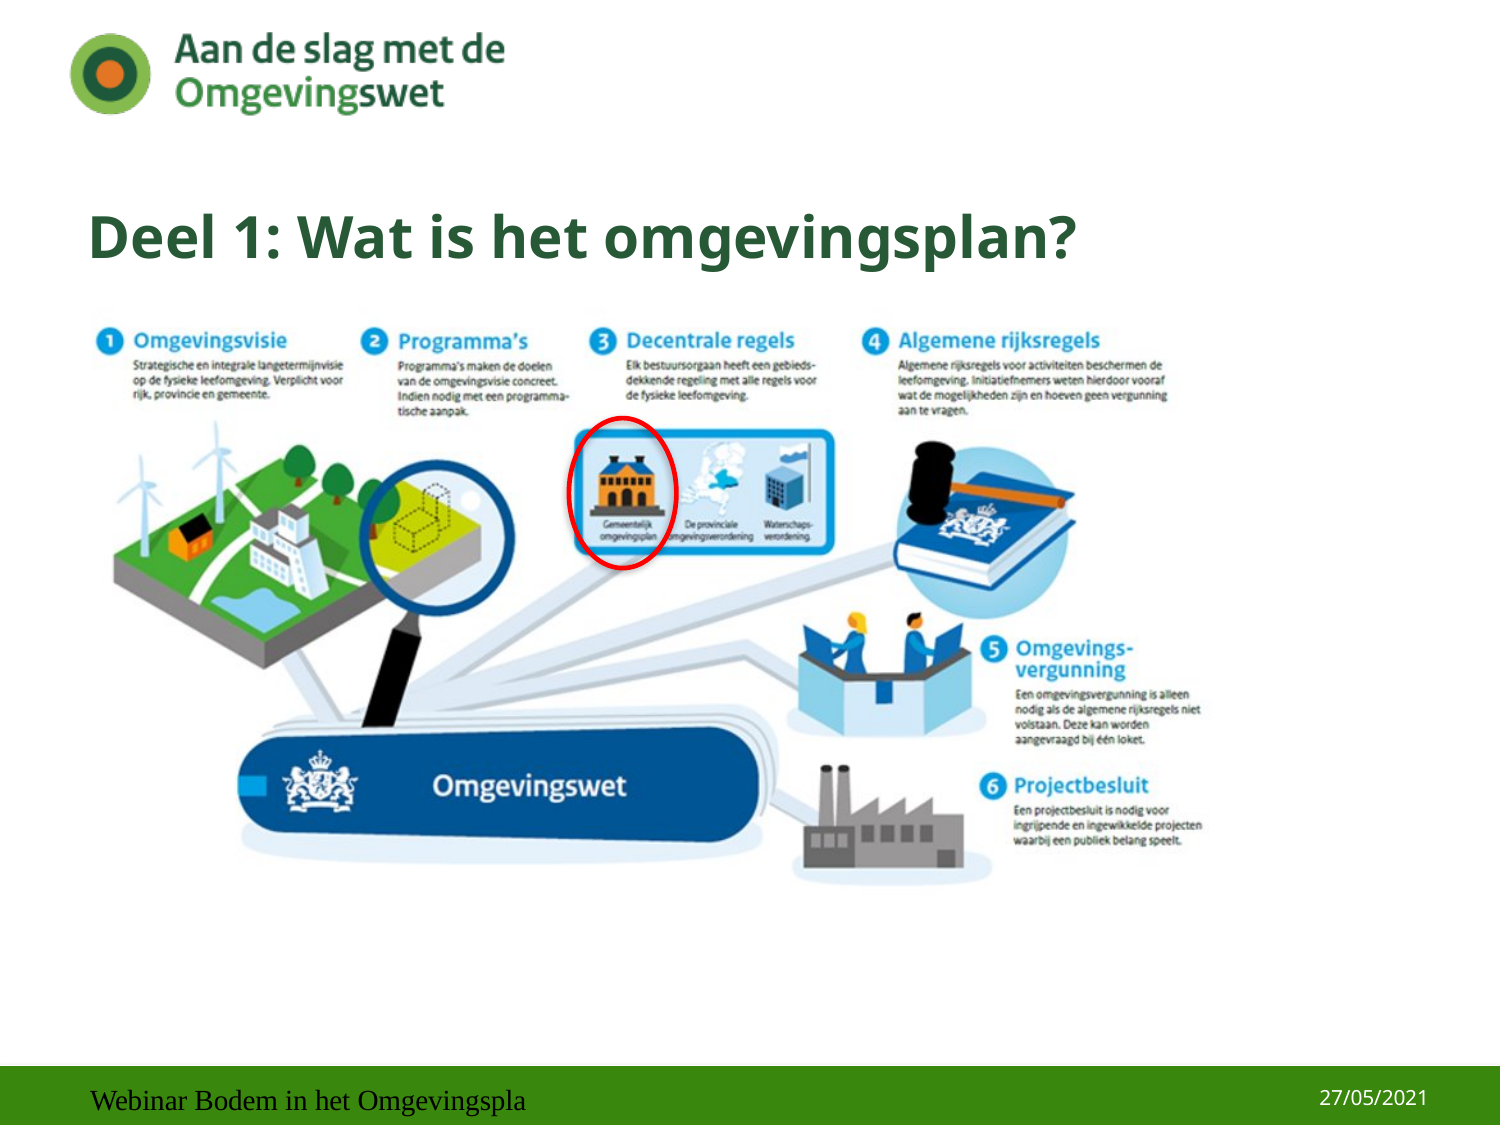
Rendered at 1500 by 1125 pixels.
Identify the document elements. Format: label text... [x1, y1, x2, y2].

title Deel 1: Wat is het omgevingsplan? [72, 192, 1421, 395]
footer Webinar Bodem in het Omgevingsplan [75, 1068, 550, 1125]
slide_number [1093, 1067, 1444, 1125]
picture [71, 306, 1229, 942]
